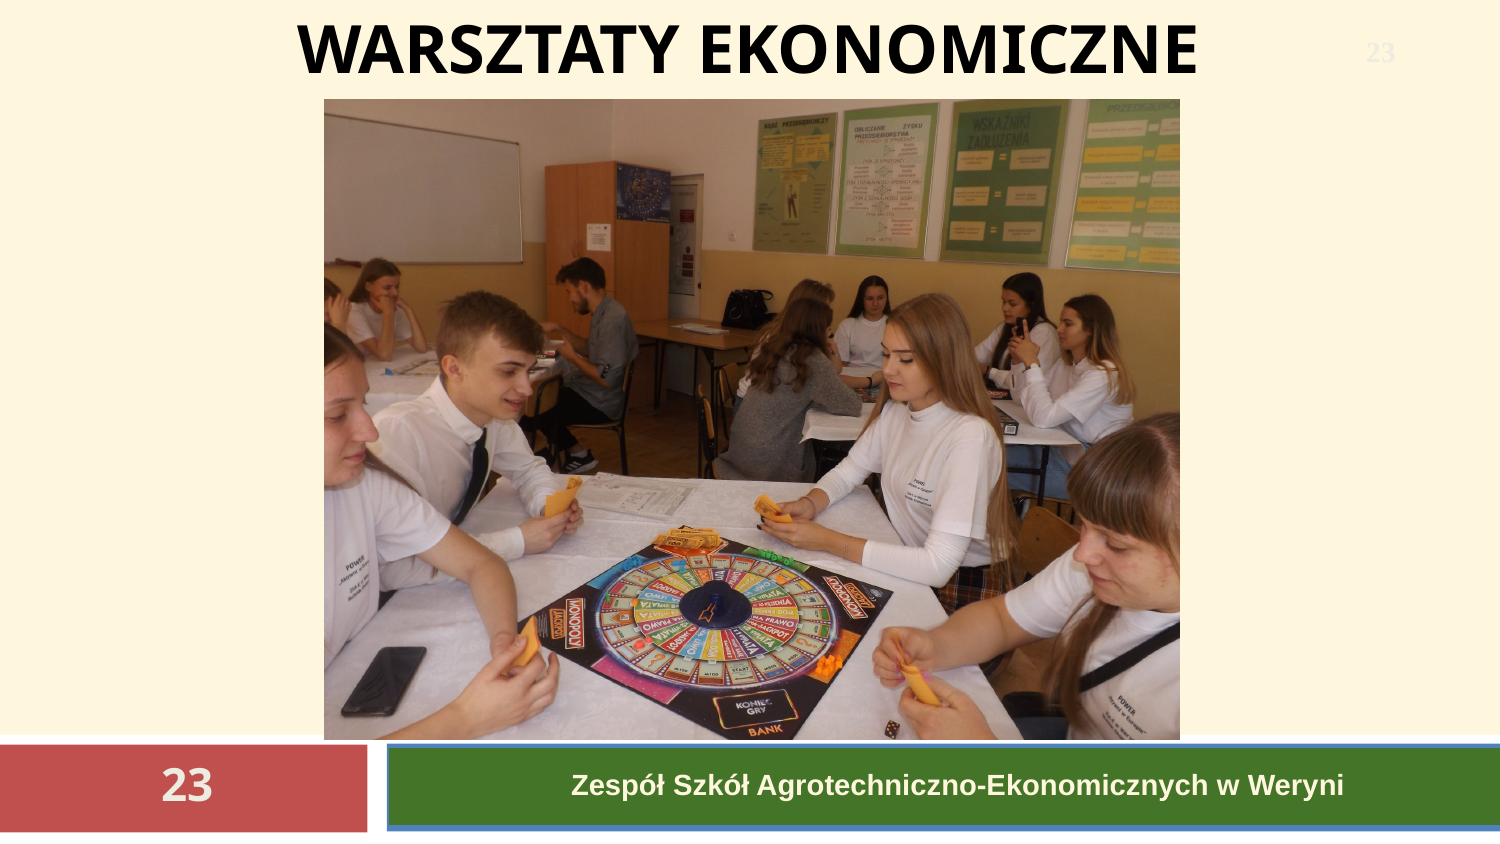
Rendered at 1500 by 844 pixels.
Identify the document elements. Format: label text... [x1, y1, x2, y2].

slide_number 23 [118, 763, 256, 810]
text_box WARSZTATY EKONOMICZNE [282, 0, 1216, 95]
picture [324, 98, 1180, 741]
